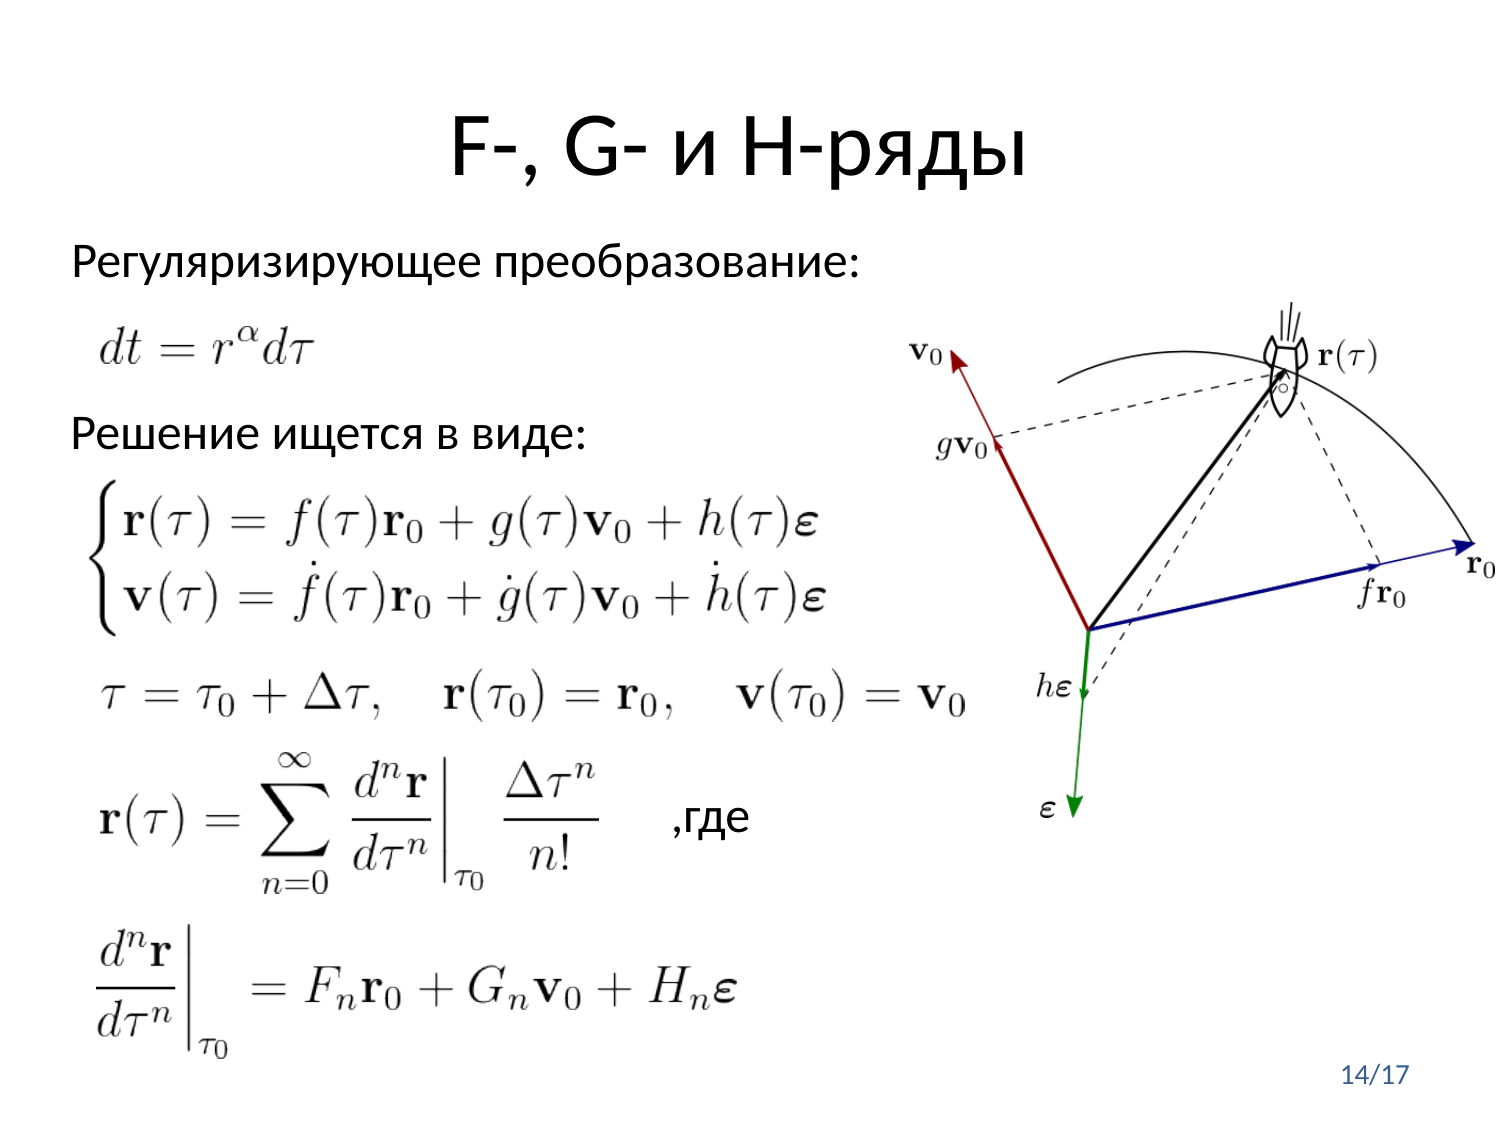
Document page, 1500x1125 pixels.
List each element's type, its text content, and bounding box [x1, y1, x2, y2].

title F-, G- и H-ряды [75, 45, 1425, 233]
picture [100, 302, 1495, 819]
picture [95, 924, 739, 1059]
slide_number 14/17 [1074, 1042, 1425, 1103]
text_box ,где [656, 775, 766, 850]
text_box Регуляризирующее преобразование: [56, 219, 877, 295]
picture [100, 752, 599, 894]
picture [88, 479, 828, 638]
text_box Решение ищется в виде: [55, 392, 604, 467]
picture [100, 326, 315, 364]
